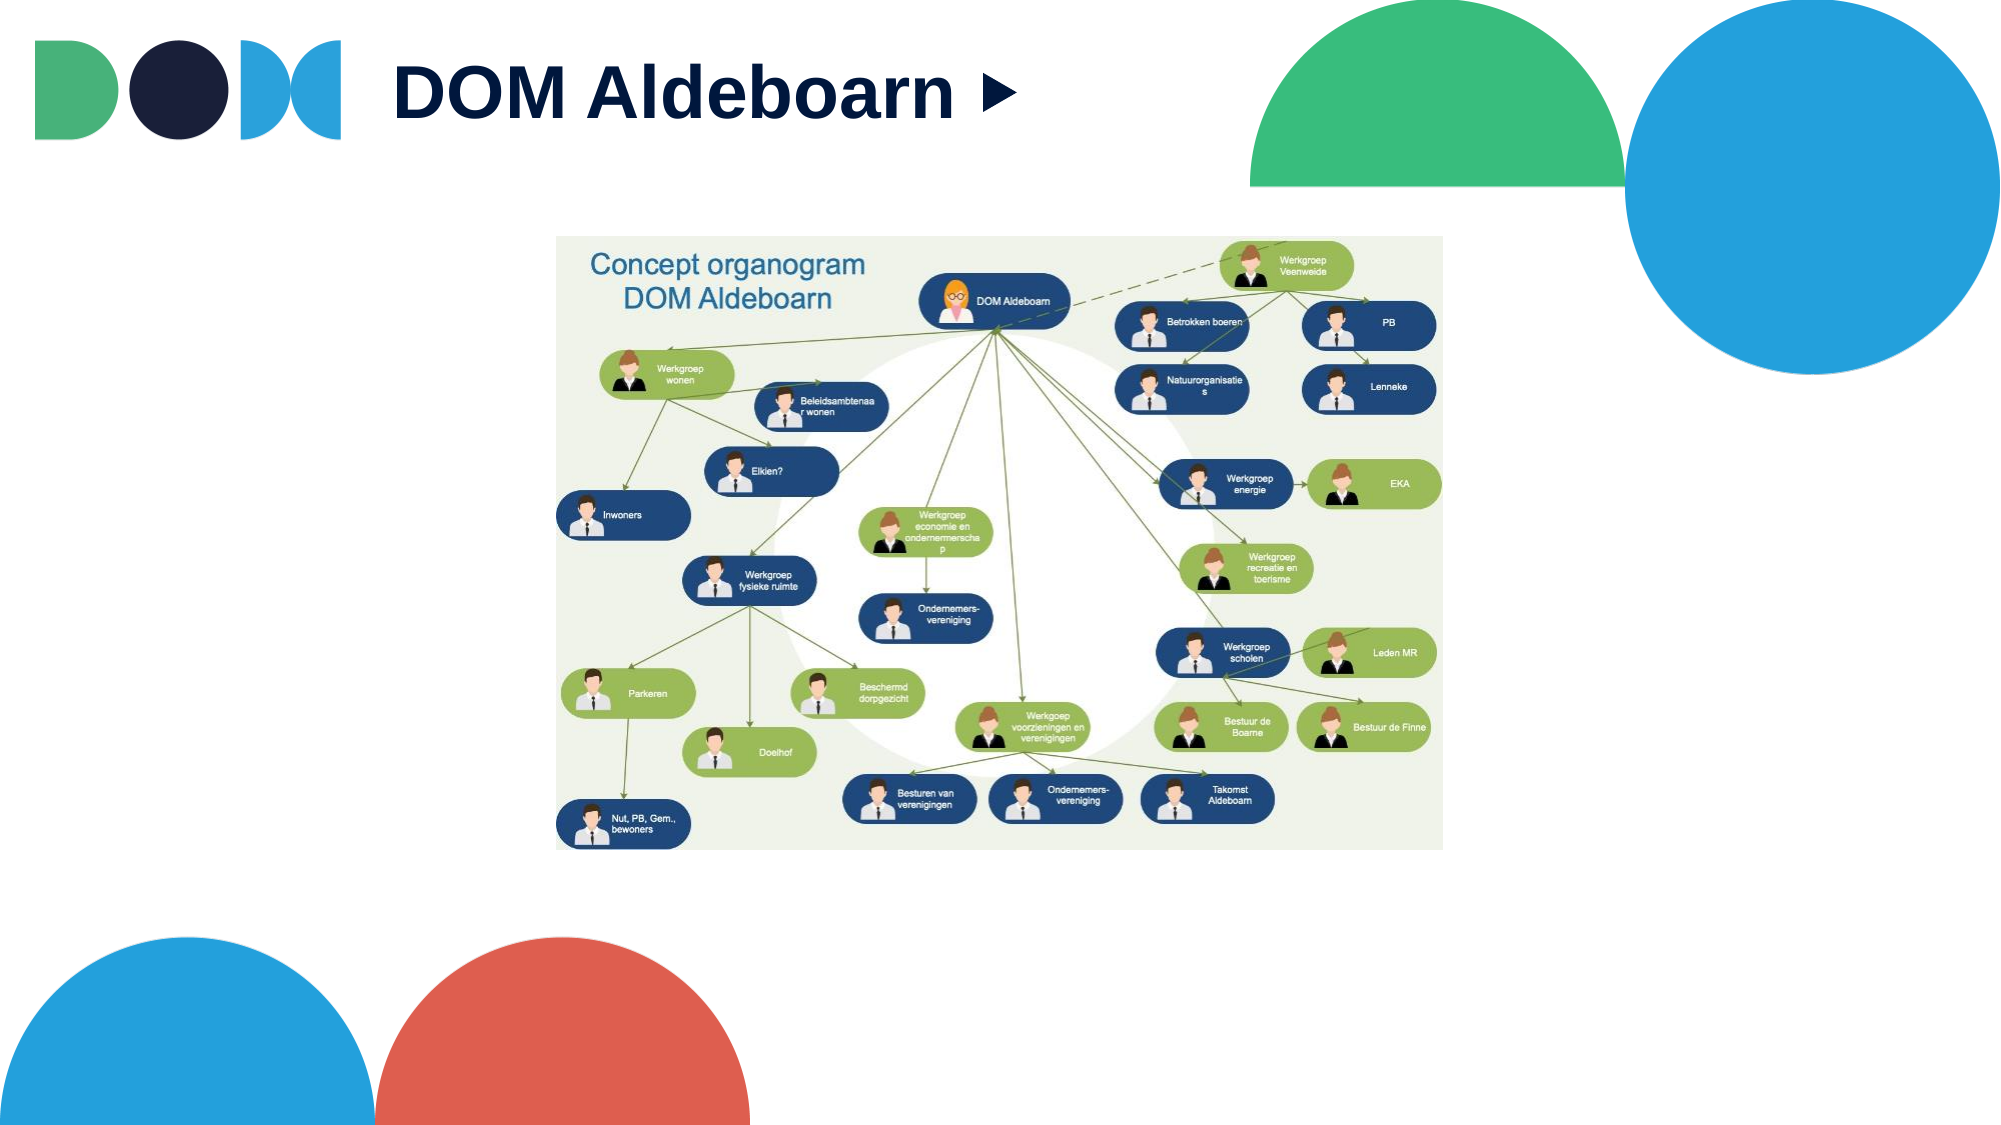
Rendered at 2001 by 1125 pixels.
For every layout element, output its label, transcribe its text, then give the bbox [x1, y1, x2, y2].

text_box [982, 71, 1019, 114]
text_box DOM Aldeboarn [377, 42, 1624, 143]
picture [0, 0, 2000, 1125]
